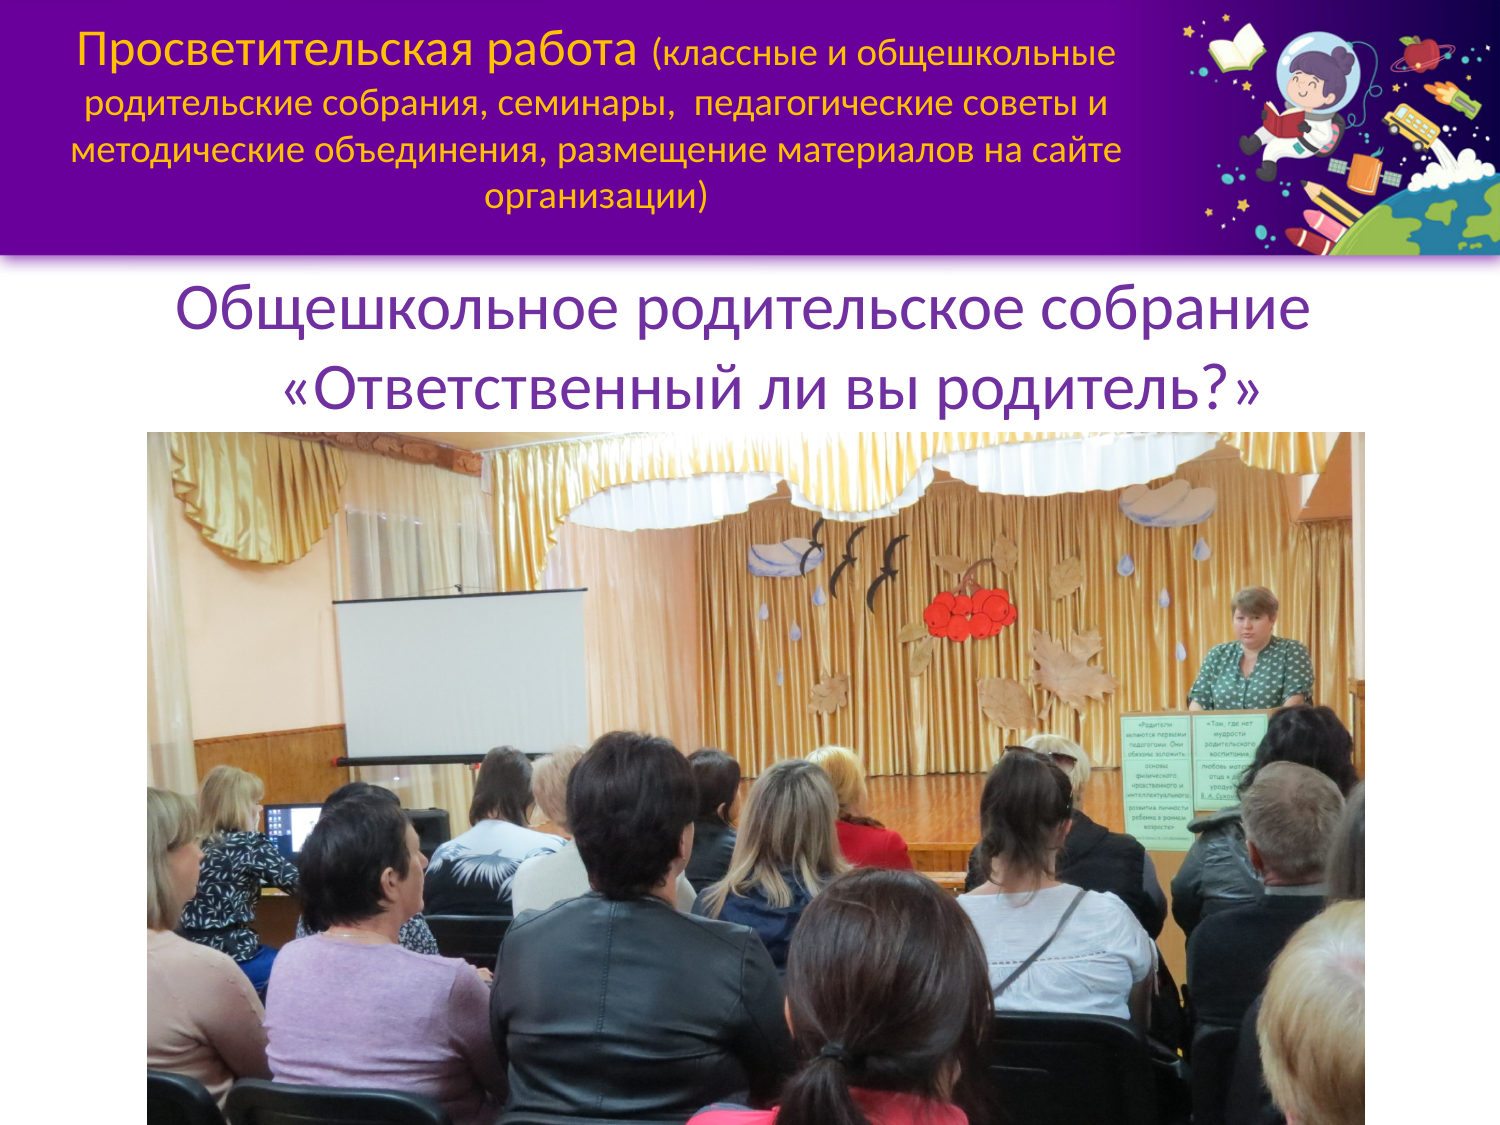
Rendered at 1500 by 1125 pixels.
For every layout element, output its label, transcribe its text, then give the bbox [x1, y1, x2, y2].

picture [0, 0, 1500, 1125]
list Общешкольное родительское собрание «Ответственный ли вы родитель?» [29, 255, 1459, 433]
title Просветительская работа (классные и общешкольные родительские собрания, семинары, педагогические советы и методические объединения, размещение материалов на сайте организации) [29, 5, 1164, 225]
